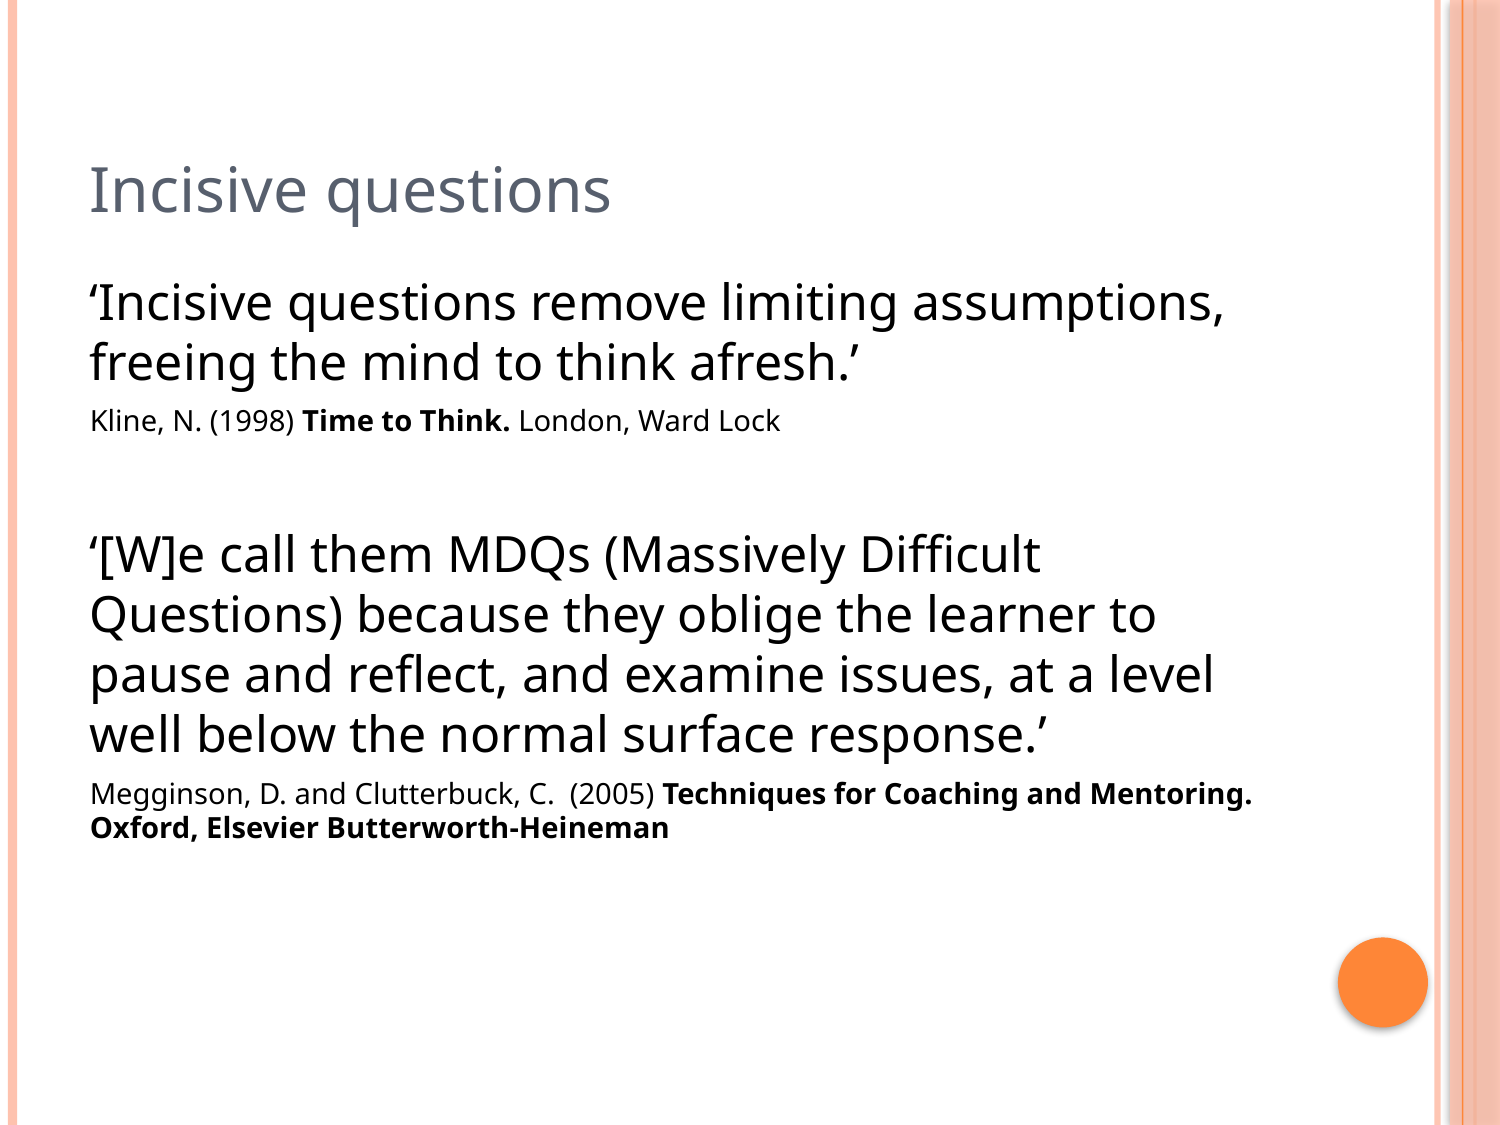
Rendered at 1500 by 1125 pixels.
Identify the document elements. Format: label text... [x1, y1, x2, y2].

list ‘Incisive questions remove limiting assumptions, freeing the mind to think afresh.’ Kline, N. (1998) Time to Think. London, Ward Lock ‘[W]e call them MDQs (Massively Difficult Questions) because they oblige the learner to pause and reflect, and examine issues, at a level well below the normal surface response.’ Megginson, D. and Clutterbuck, C. (2005) Techniques for Coaching and Mentoring. Oxford, Elsevier Butterworth-Heineman [75, 262, 1300, 1062]
title Incisive questions [75, 45, 1300, 233]
